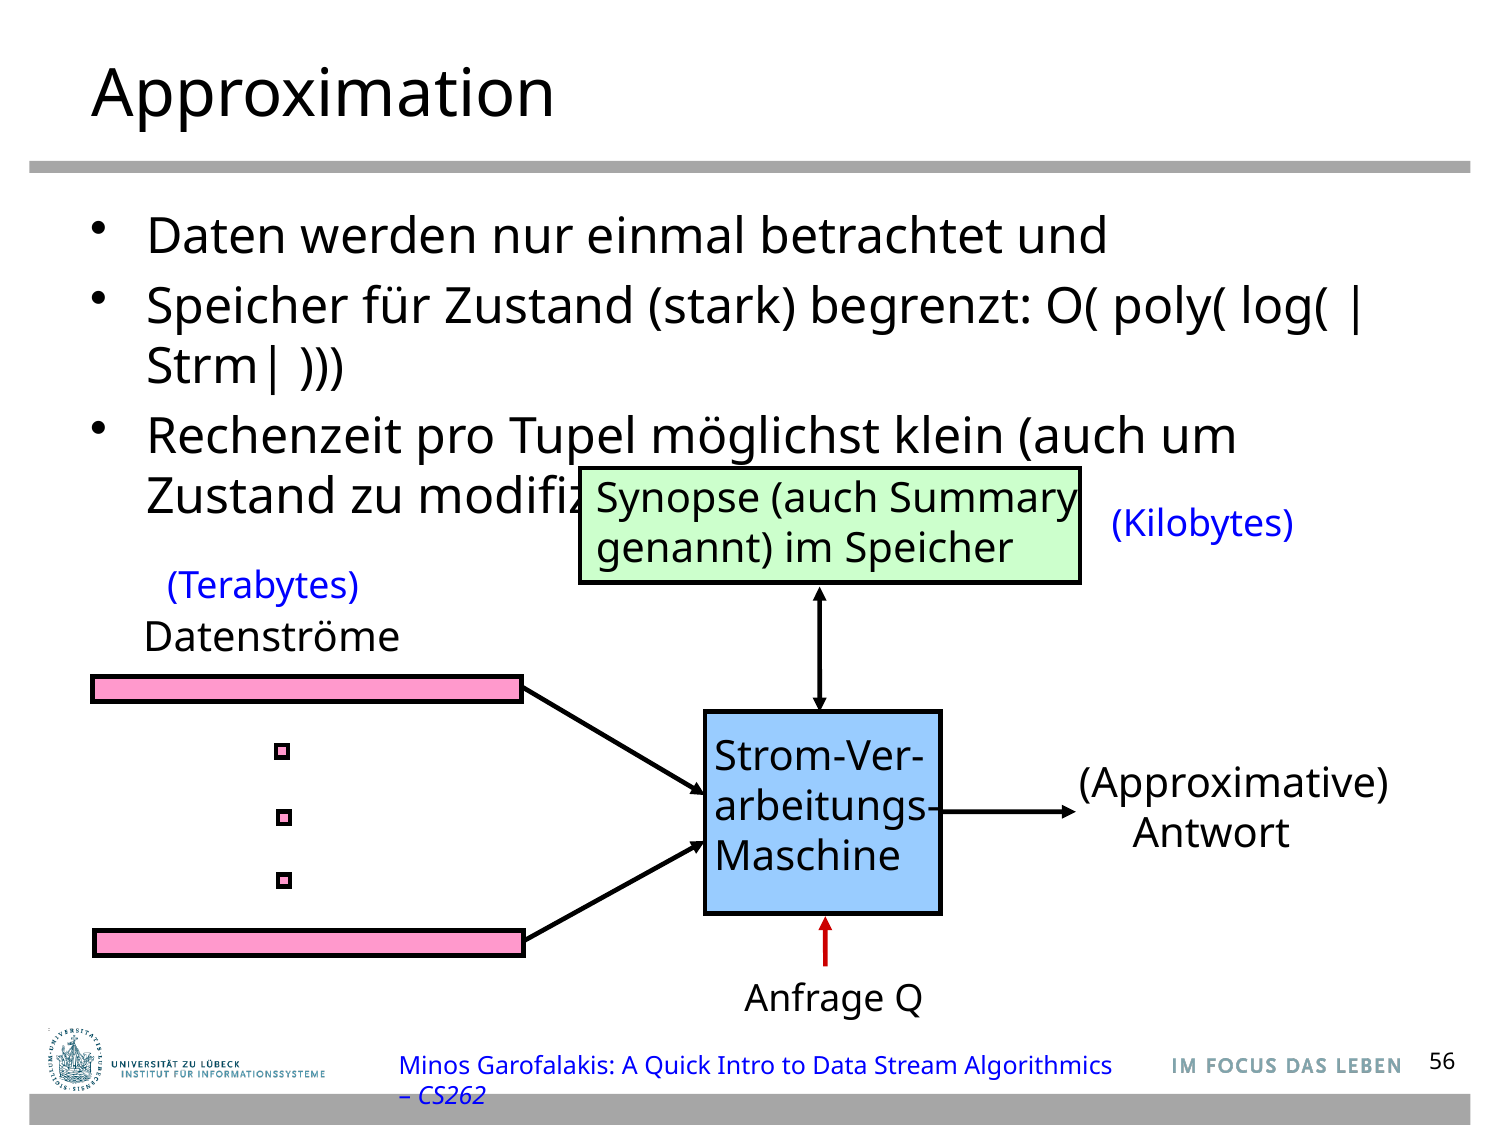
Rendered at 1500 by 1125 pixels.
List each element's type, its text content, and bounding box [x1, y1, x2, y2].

text_box [94, 930, 524, 956]
text_box Datenströme [128, 602, 416, 668]
text_box [705, 711, 941, 720]
text_box [580, 579, 1081, 583]
text_box [523, 840, 706, 941]
text_box Anfrage Q [729, 966, 939, 1027]
text_box [819, 916, 832, 966]
text_box [521, 686, 706, 796]
slide_number 56 [1305, 1046, 1471, 1080]
title Approximation [76, 42, 1427, 126]
text_box Strom-Ver- arbeitungs- Maschine [699, 720, 956, 887]
text_box [277, 811, 291, 824]
text_box (Terabytes) [151, 553, 375, 614]
text_box [277, 874, 291, 887]
text_box [92, 676, 522, 702]
text_box [705, 887, 941, 914]
text_box Synopse (auch Summary genannt) im Speicher [580, 462, 1094, 579]
text_box (Approximative) Antwort [1063, 747, 1404, 863]
text_box [275, 745, 289, 758]
list Daten werden nur einmal betrachtet und Speicher für Zustand (stark) begrenzt: O( poly( log( |Strm| ))) Rechenzeit pro Tupel möglichst klein (auch um Zustand zu modifizieren) [75, 196, 1425, 1012]
text_box (Kilobytes) [1096, 491, 1309, 552]
text_box [813, 586, 826, 712]
text_box Minos Garofalakis: A Quick Intro to Data Stream Algorithmics – CS262 [383, 1042, 1147, 1118]
picture [1173, 1058, 1305, 1073]
